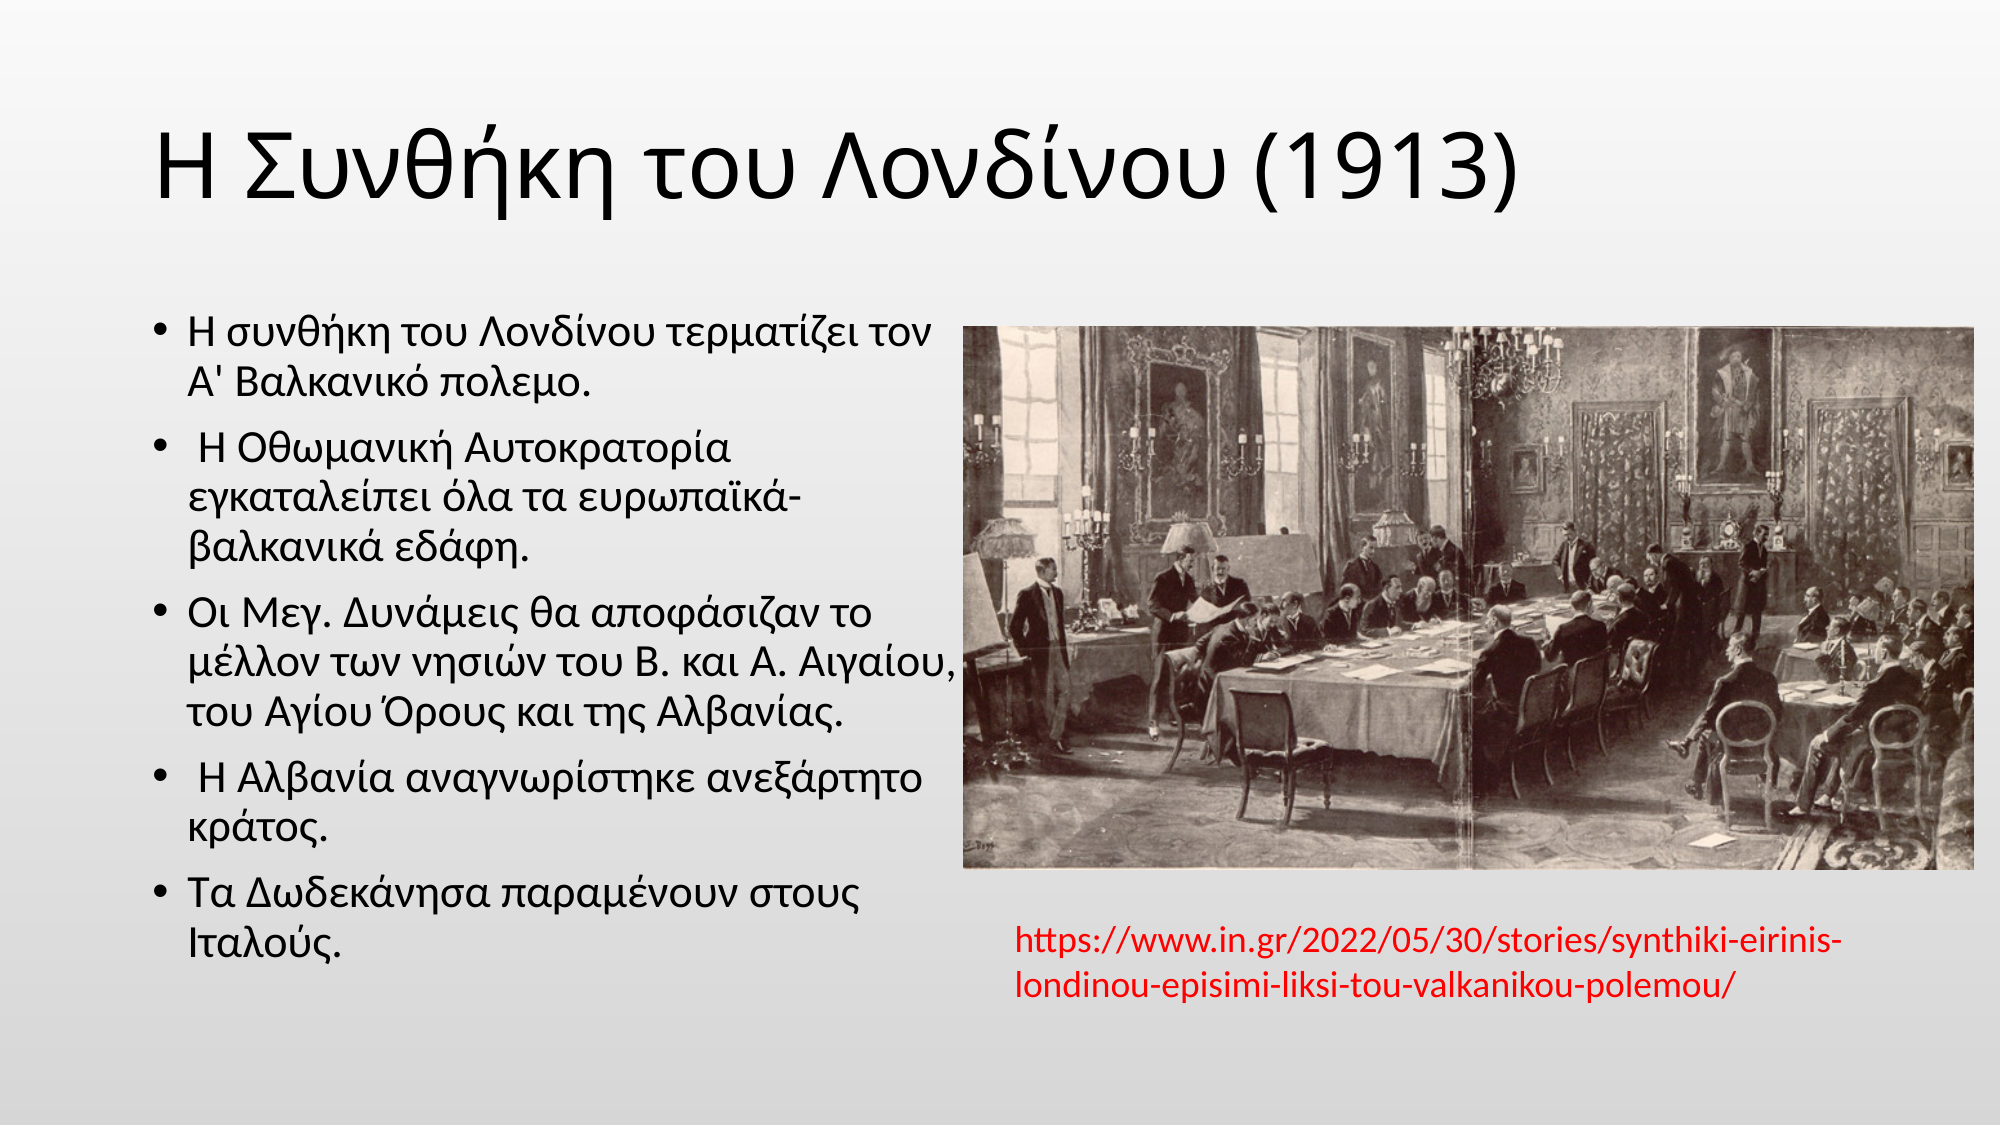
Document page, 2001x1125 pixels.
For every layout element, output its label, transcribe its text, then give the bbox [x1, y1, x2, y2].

title Η Συνθήκη του Λονδίνου (1913) [137, 59, 1863, 278]
text_box https://www.in.gr/2022/05/30/stories/synthiki-eirinis-londinou-episimi-liksi-tou-valkanikou-polemou/ [999, 907, 2000, 1012]
list Η συνθήκη του Λονδίνου τερματίζει τον Α' Βαλκανικό πολεμο. Η Οθωμανική Αυτοκρατορία εγκαταλείπει όλα τα ευρωπαϊκά-βαλκανικά εδάφη. Οι Μεγ. Δυνάμεις θα αποφάσιζαν το μέλλον των νησιών του Β. και Α. Αιγαίου, του Αγίου Όρους και της Αλβανίας. Η Αλβανία αναγνωρίστηκε ανεξάρτητο κράτος. Τα Δωδεκάνησα παραμένουν στους Ιταλούς. [137, 299, 988, 1014]
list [963, 326, 1974, 870]
